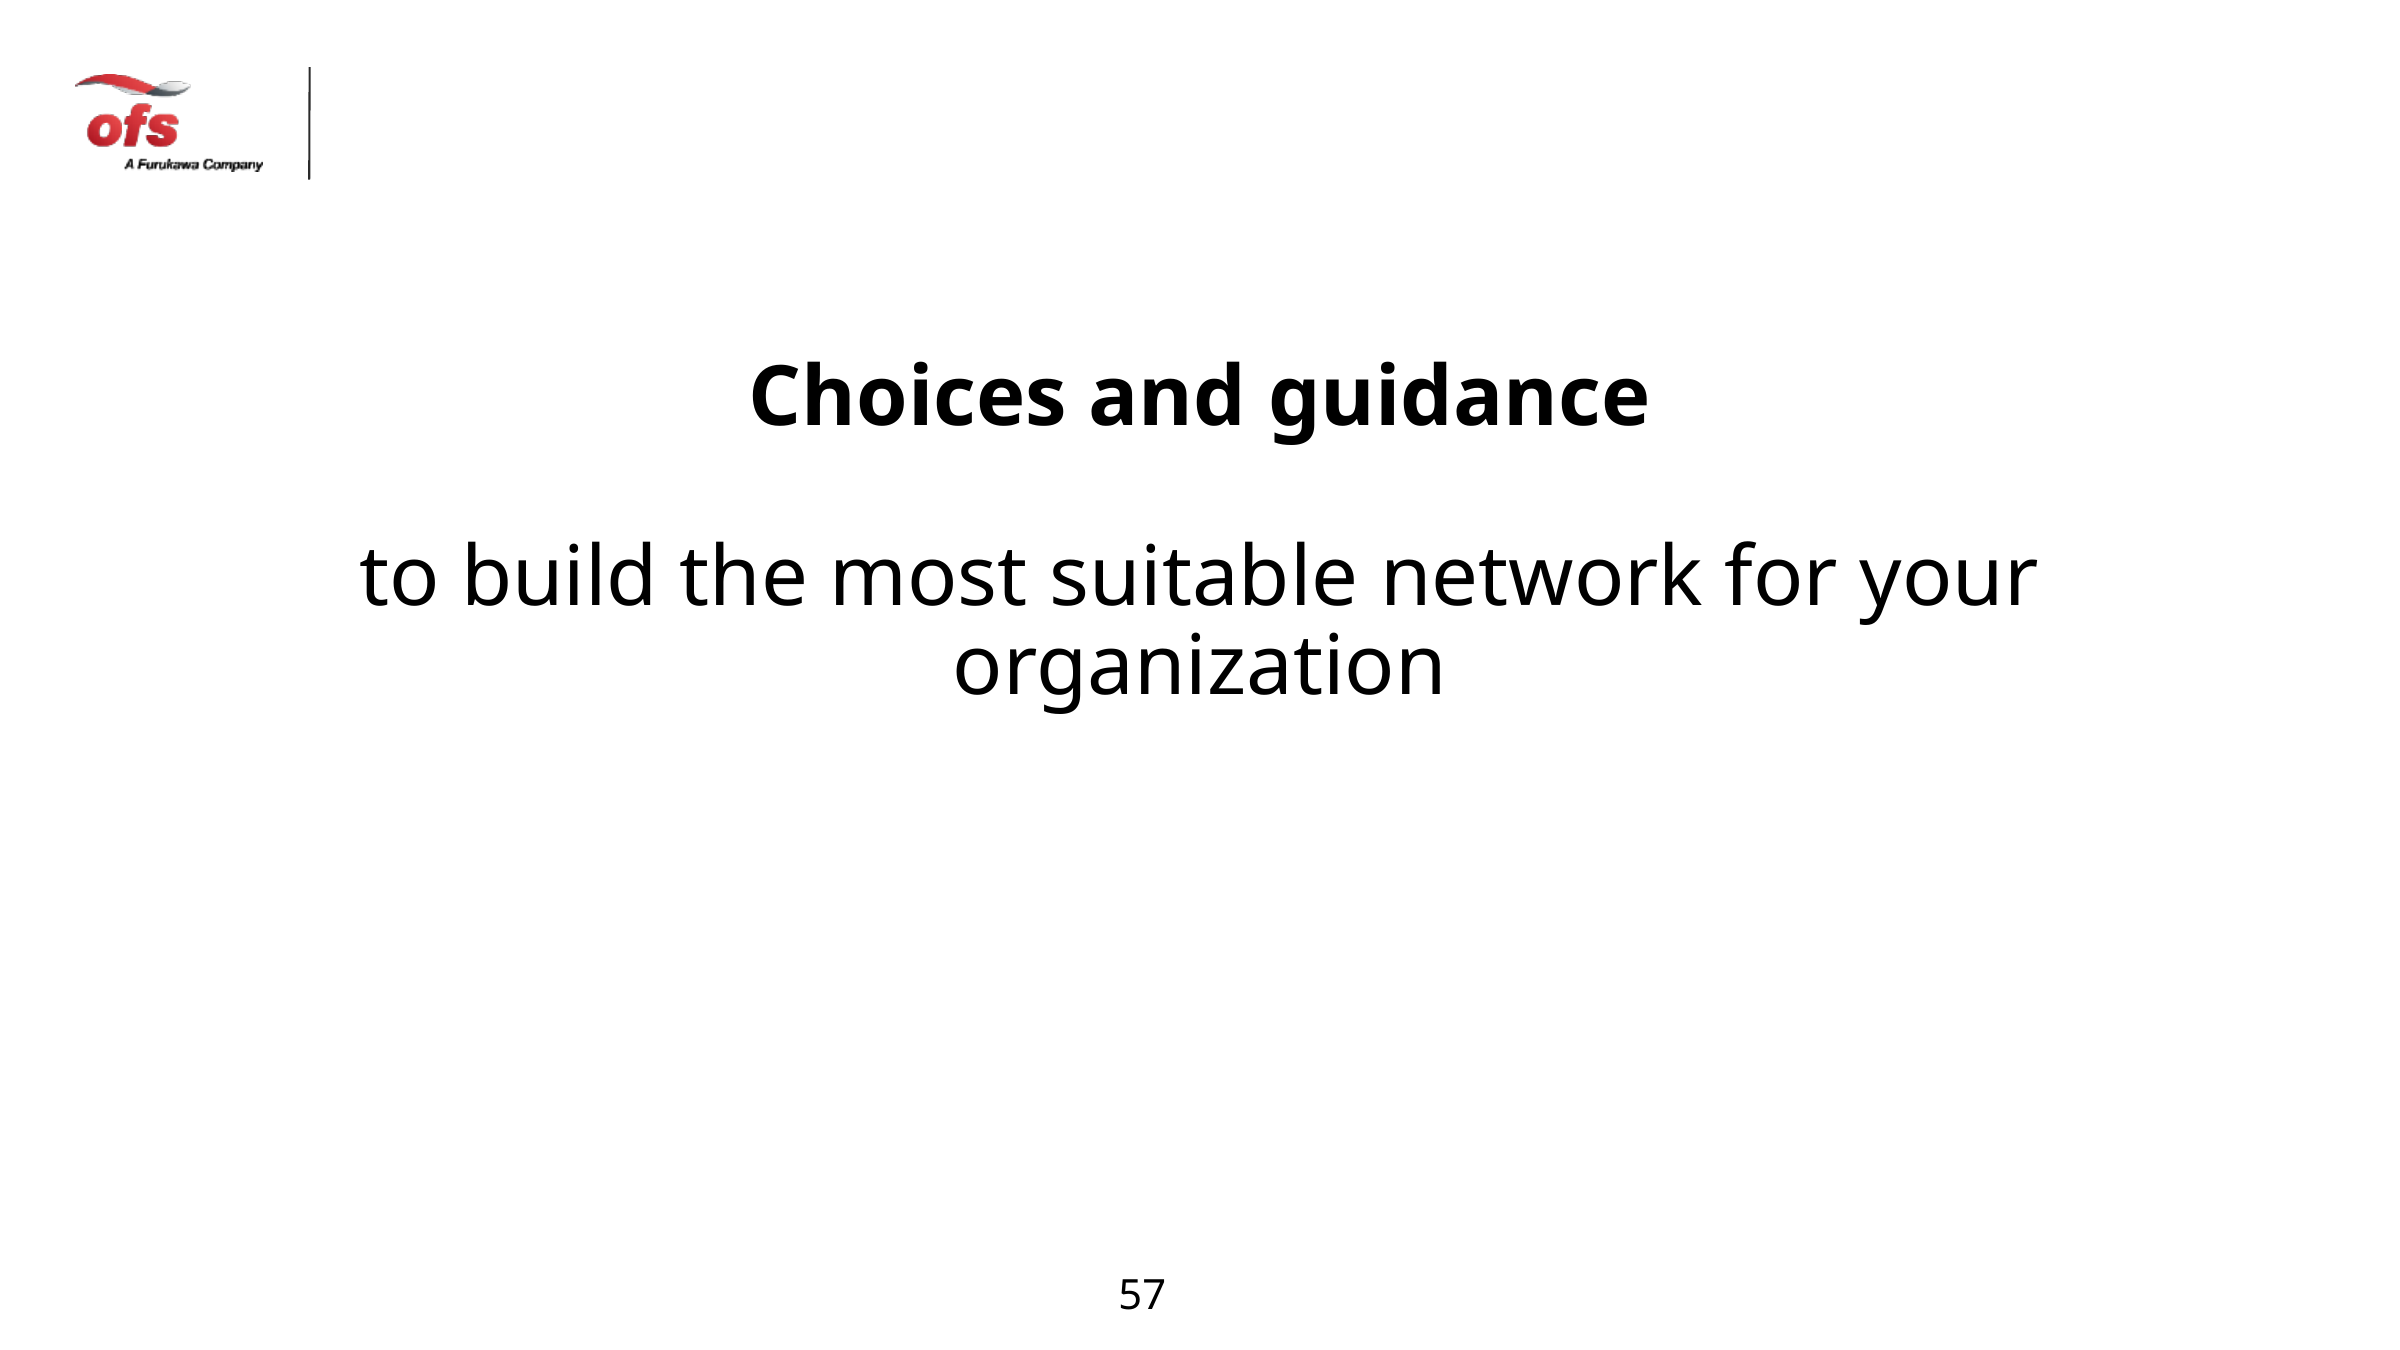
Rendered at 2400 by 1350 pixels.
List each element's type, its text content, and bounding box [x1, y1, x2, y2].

picture [75, 74, 263, 172]
text_box Choices and guidance to build the most suitable network for your organization [193, 310, 2207, 723]
